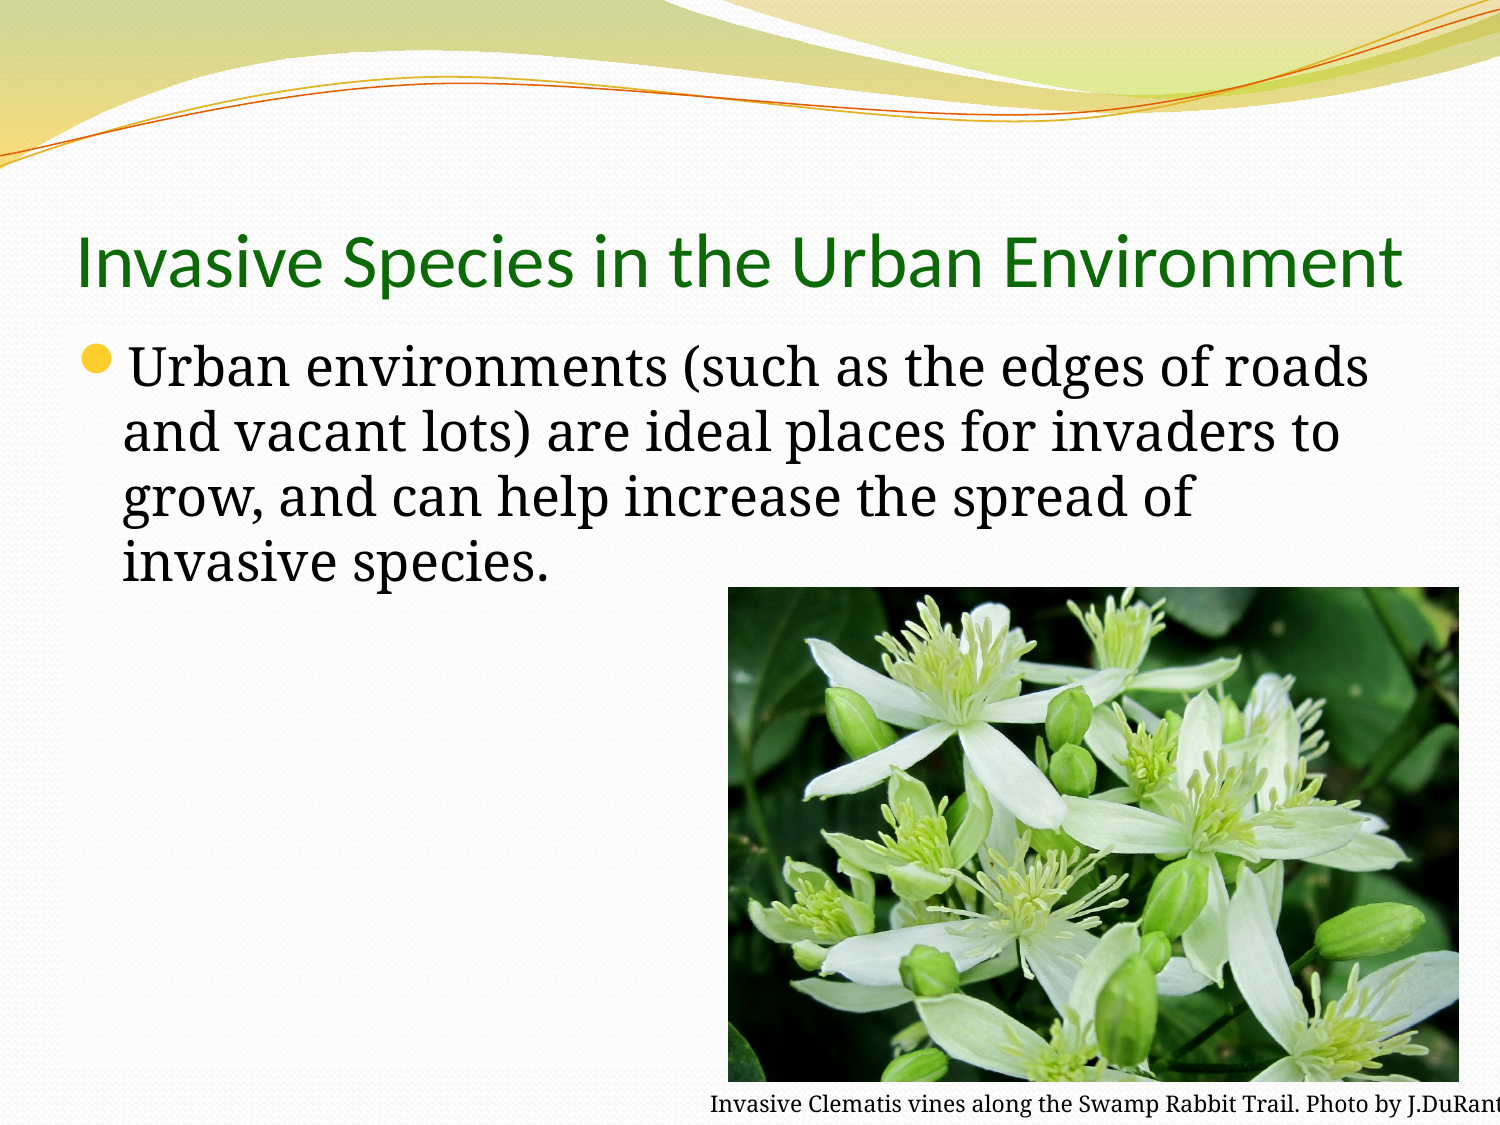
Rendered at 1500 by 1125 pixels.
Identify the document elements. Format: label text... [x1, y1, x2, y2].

title Invasive Species in the Urban Environment [75, 115, 1425, 303]
list Urban environments (such as the edges of roads and vacant lots) are ideal places for invaders to grow, and can help increase the spread of invasive species. [62, 324, 1425, 1070]
text_box Invasive Clematis vines along the Swamp Rabbit Trail. Photo by J.DuRant [695, 1082, 1500, 1125]
picture [727, 587, 1459, 1083]
